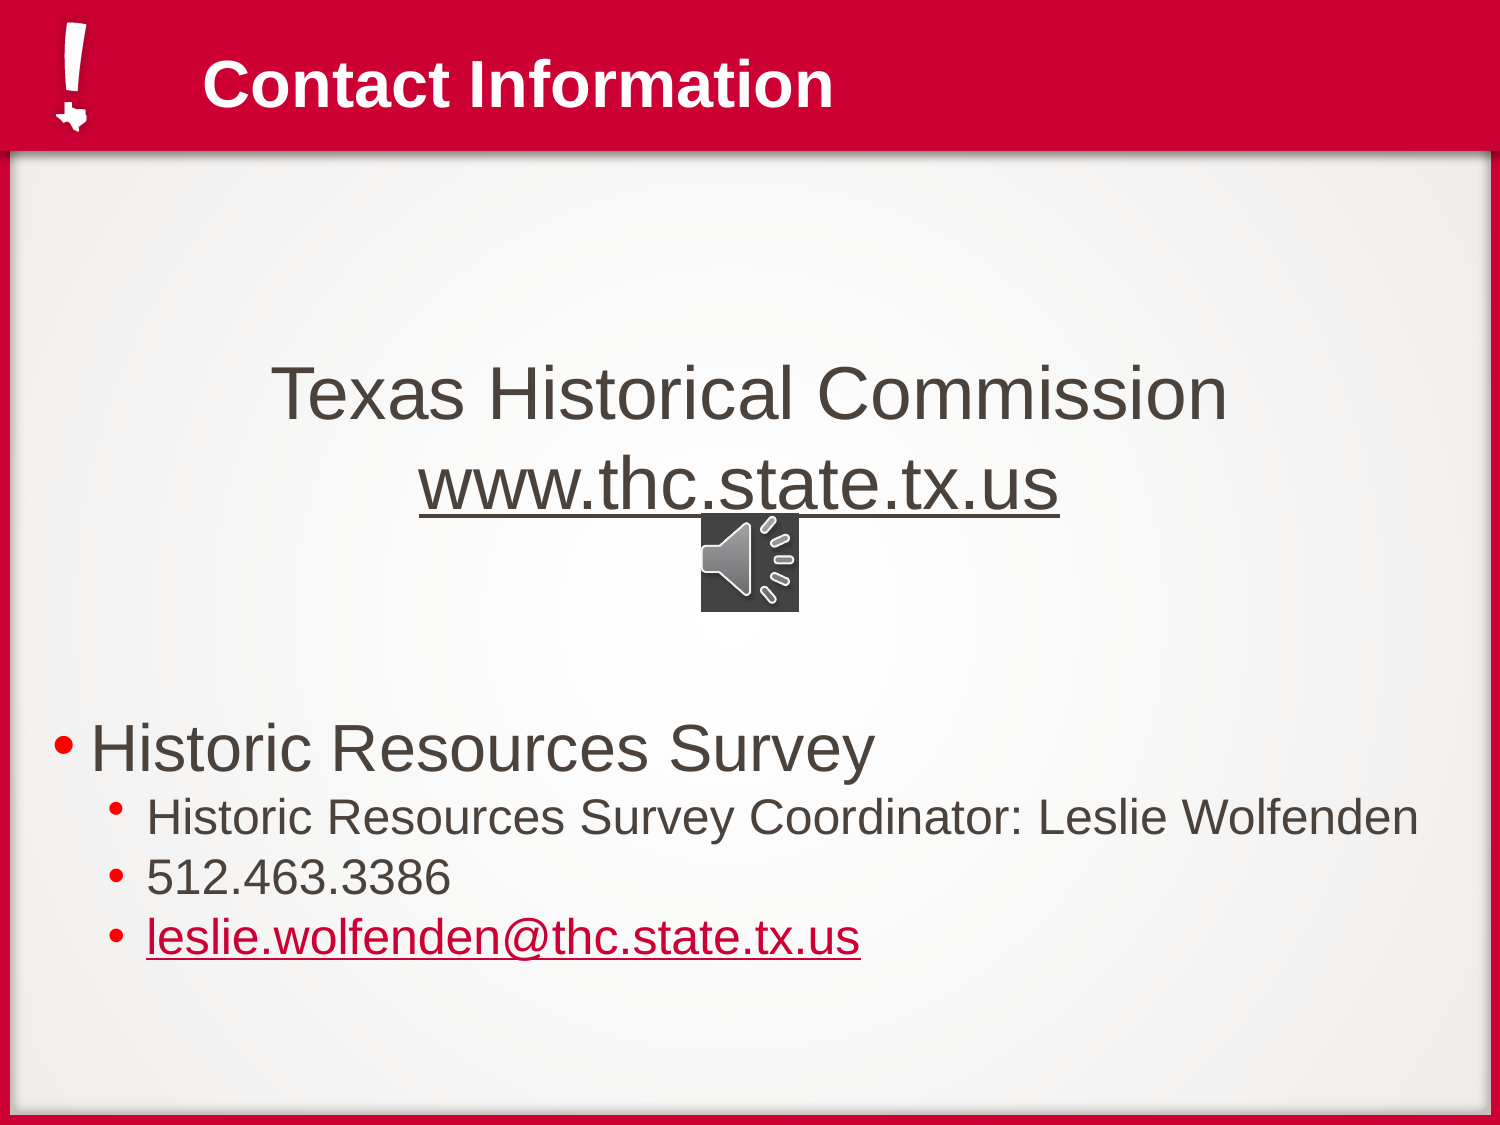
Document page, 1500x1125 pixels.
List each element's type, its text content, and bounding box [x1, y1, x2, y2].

text_box Texas Historical Commission www.thc.state.tx.us Historic Resources Survey Historic Resources Survey Coordinator: Leslie Wolfenden 512.463.3386 leslie.wolfenden@thc.state.tx.us [37, 337, 1463, 973]
title Contact Information [187, 33, 1425, 130]
picture [0, 0, 1500, 1125]
